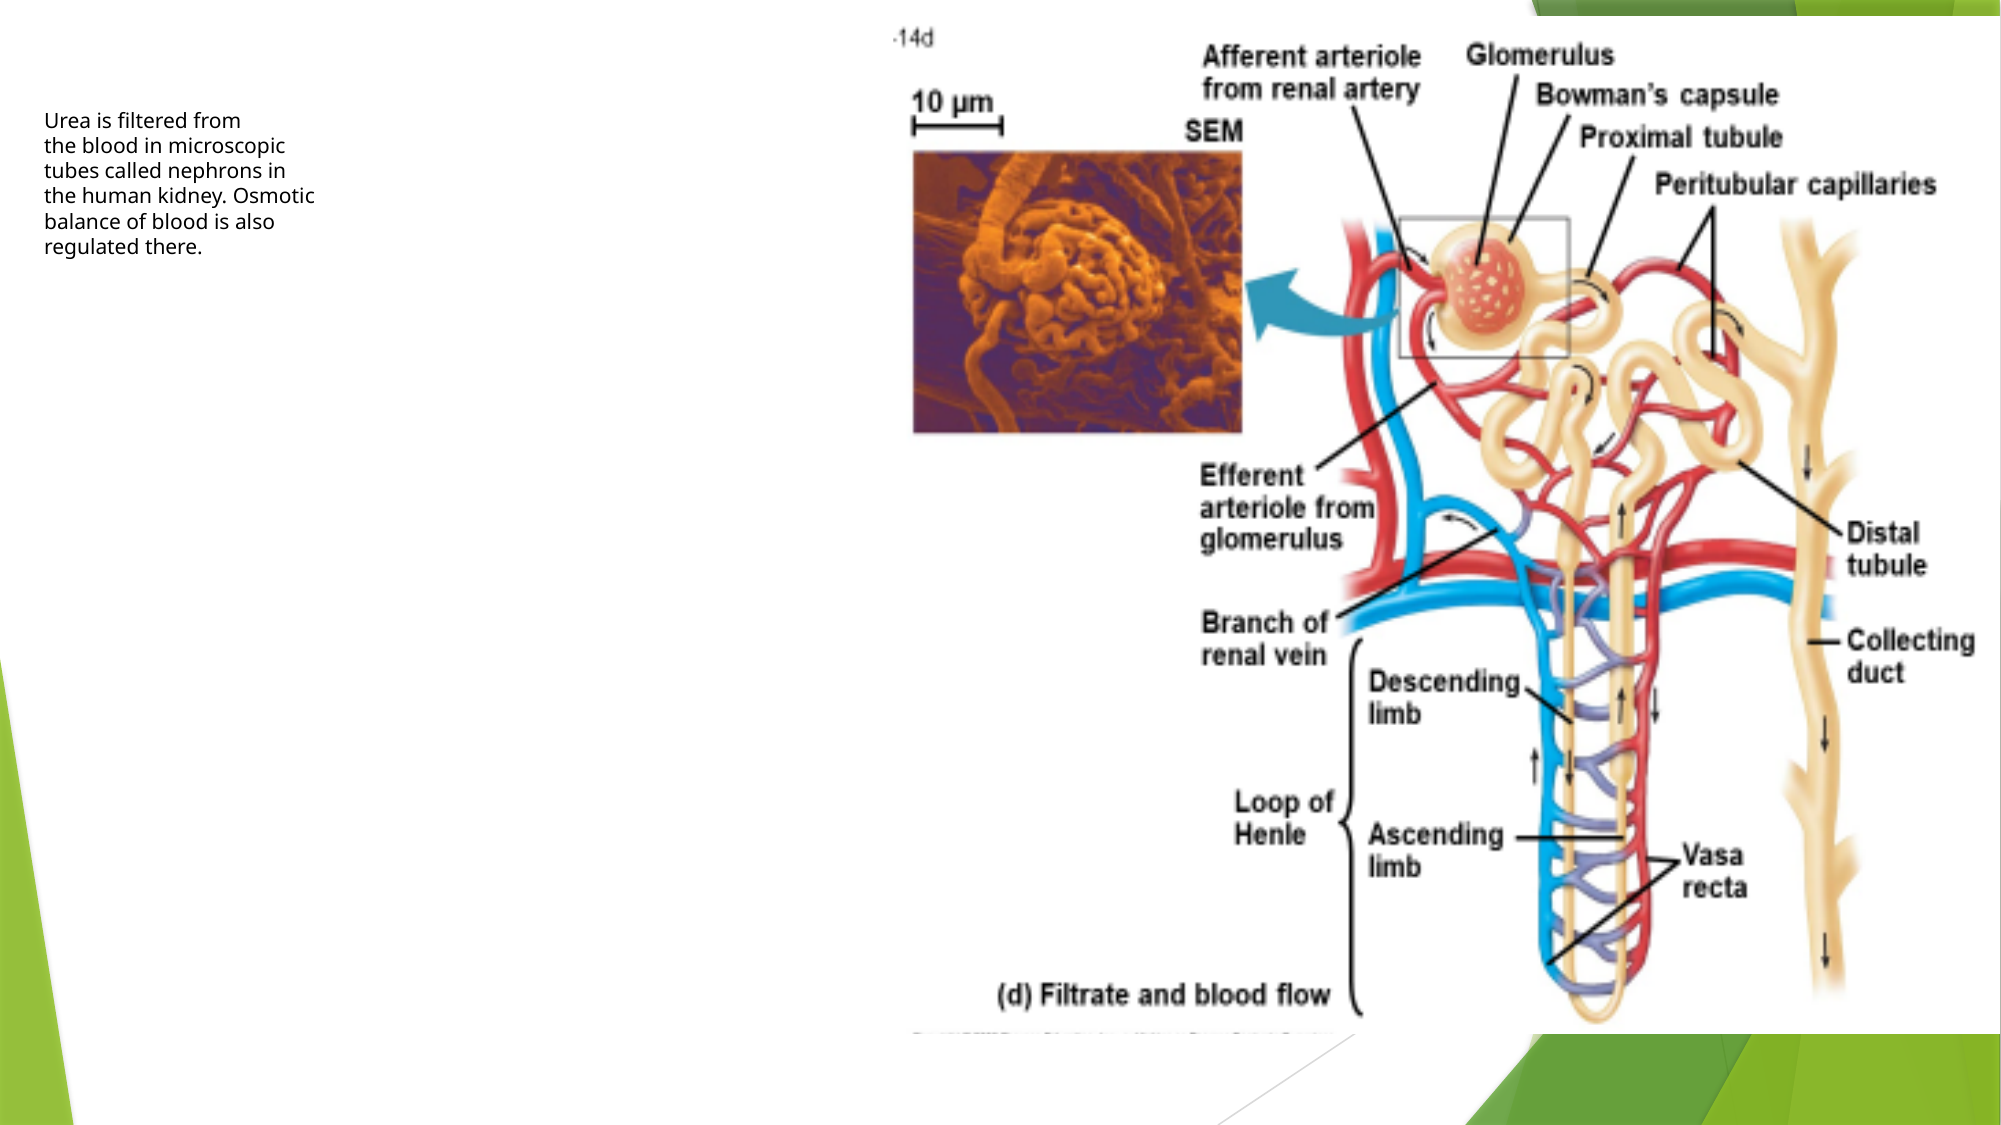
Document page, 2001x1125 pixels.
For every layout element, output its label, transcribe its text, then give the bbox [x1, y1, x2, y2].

title Urea is filtered from the blood in microscopic tubes called nephrons in the human kidney. Osmotic balance of blood is also regulated there. [29, 99, 888, 317]
picture [892, 16, 2000, 1034]
